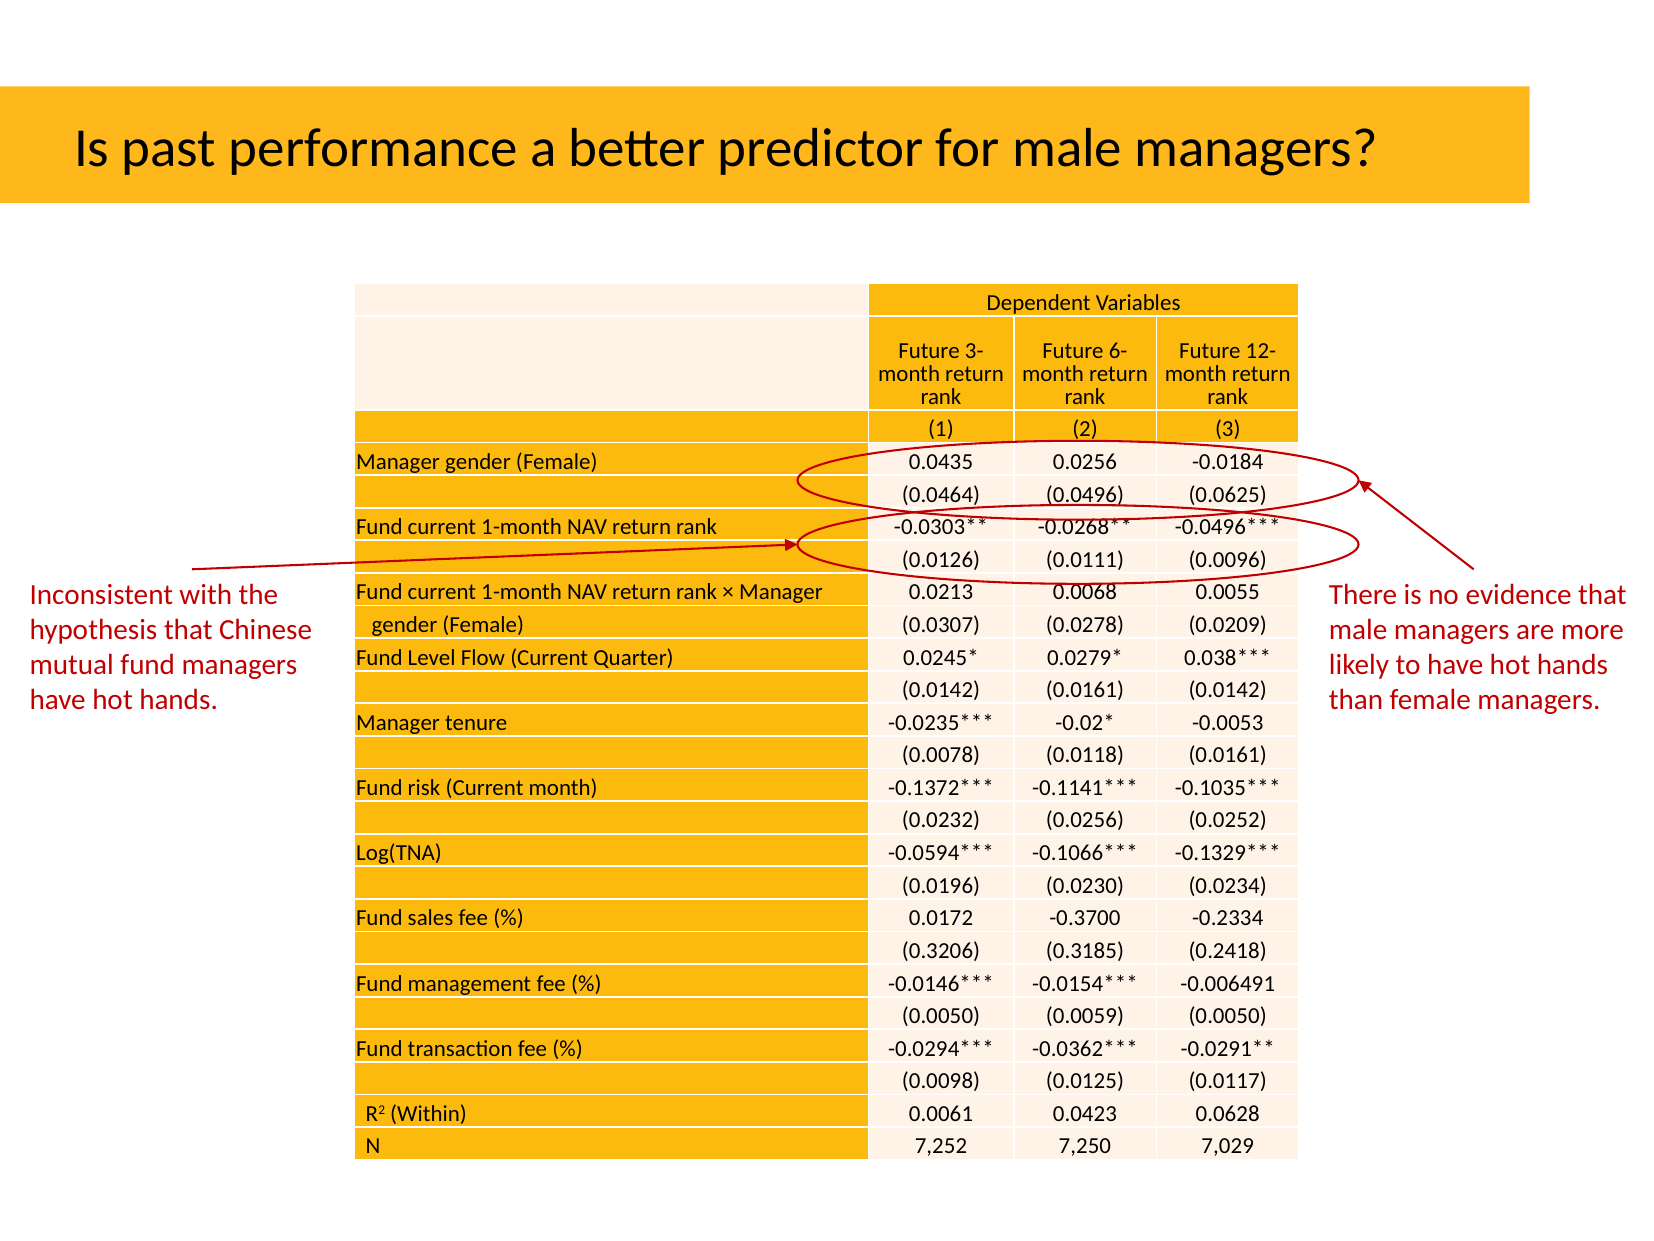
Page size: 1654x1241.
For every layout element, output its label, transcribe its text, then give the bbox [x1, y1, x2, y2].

table_cell 0.0055 [1157, 574, 1298, 605]
table_cell [355, 737, 868, 768]
table_cell 0.0061 [869, 1095, 1013, 1126]
table_cell (0.0234) [1157, 867, 1298, 898]
table_cell Fund Level Flow (Current Quarter) [355, 639, 868, 670]
table_cell (0.0278) [1015, 606, 1156, 637]
table_cell -0.02* [1015, 704, 1156, 735]
text_box There is no evidence that male managers are more likely to have hot hands than female managers. [1328, 575, 1654, 733]
table_cell (0.0232) [869, 802, 1013, 833]
table_cell (0.0230) [1015, 867, 1156, 898]
table_cell (0.0050) [869, 998, 1013, 1028]
table_cell -0.0294*** [869, 1030, 1013, 1061]
table_cell (0.0196) [869, 867, 1013, 898]
table_cell -0.1329*** [1157, 835, 1298, 865]
table_cell Fund risk (Current month) [355, 769, 868, 800]
table_cell Fund sales fee (%) [355, 900, 868, 931]
table_cell (0.0256) [1015, 802, 1156, 833]
table_cell 0.0423 [1015, 1095, 1156, 1126]
table_cell (0.0078) [869, 737, 1013, 768]
table_cell -0.1035*** [1157, 769, 1298, 800]
text_box Inconsistent with the hypothesis that Chinese mutual fund managers have hot hands. [29, 575, 355, 733]
table_cell -0.0362*** [1015, 1030, 1156, 1061]
table_cell 7,250 [1015, 1128, 1156, 1159]
table_cell (0.0161) [1157, 737, 1298, 768]
table_cell [355, 672, 868, 702]
table_cell Fund transaction fee (%) [355, 1030, 868, 1061]
table_cell (0.0125) [1015, 1063, 1156, 1094]
table_cell 0.0172 [869, 900, 1013, 931]
table_cell (0.0142) [1157, 672, 1298, 702]
text_box Is past performance a better predictor for male managers? [0, 86, 1530, 204]
table_cell (0.2418) [1157, 932, 1298, 963]
table_cell -0.1066*** [1015, 835, 1156, 865]
table_cell Log(TNA) [355, 835, 868, 865]
table_cell (0.0142) [869, 672, 1013, 702]
table_cell (2) [1015, 411, 1156, 440]
table_cell (0.0209) [1157, 606, 1298, 637]
table_cell Manager tenure [355, 704, 868, 735]
table_cell [355, 998, 868, 1028]
table_cell Fund current 1-month NAV return rank [355, 509, 868, 539]
table_cell Future 6-month return rank [1015, 317, 1156, 409]
table_cell -0.1141*** [1015, 769, 1156, 800]
table_cell (0.0050) [1157, 998, 1298, 1028]
table_cell Fund current 1-month NAV return rank × Manager [355, 574, 868, 605]
table_cell [801, 555, 858, 572]
table_cell 0.038*** [1157, 639, 1298, 670]
table_cell gender (Female) [355, 606, 868, 637]
table_cell [355, 317, 868, 409]
table_cell [355, 476, 853, 507]
table_cell -0.0053 [1157, 704, 1298, 735]
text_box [191, 544, 798, 570]
table_cell 0.0628 [1157, 1095, 1298, 1126]
table_cell -0.1372*** [869, 769, 1013, 800]
table_cell (0.0118) [1015, 737, 1156, 768]
table_cell (0.0059) [1015, 998, 1156, 1028]
table_cell (0.0161) [1015, 672, 1156, 702]
table_cell (0.0252) [1157, 802, 1298, 833]
table_cell [355, 932, 868, 963]
table_cell Future 12-month return rank [1157, 317, 1298, 409]
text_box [1358, 480, 1474, 570]
table_cell (0.3206) [869, 932, 1013, 963]
table_cell -0.0154*** [1015, 965, 1156, 996]
table_cell 0.0435 [869, 443, 937, 451]
table_cell [355, 867, 868, 898]
table_cell -0.0496*** [1267, 509, 1298, 517]
table_cell Manager gender (Female) [355, 443, 868, 474]
text_box [795, 438, 1361, 512]
table_cell (0.0117) [1157, 1063, 1298, 1094]
table_cell -0.0594*** [869, 835, 1013, 865]
table_cell 0.0213 [869, 574, 1013, 605]
table_cell -0.2334 [1157, 900, 1298, 931]
table_cell -0.0146*** [869, 965, 1013, 996]
table_cell (0.0098) [869, 1063, 1013, 1094]
table_cell -0.3700 [1015, 900, 1156, 931]
table_cell 0.0279* [1015, 639, 1156, 670]
table_cell N [355, 1128, 868, 1159]
table_cell R2 (Within) [355, 1095, 868, 1126]
table_cell 7,029 [1157, 1128, 1298, 1159]
table_cell 0.0245* [869, 639, 1013, 670]
table_cell 0.0068 [1015, 585, 1156, 605]
table_cell -0.0291** [1157, 1030, 1298, 1061]
table_header Dependent Variables [869, 284, 1298, 315]
table_cell -0.006491 [1157, 965, 1298, 996]
table_cell [355, 411, 868, 442]
table_cell (1) [869, 411, 1013, 442]
table_cell (0.0307) [869, 606, 1013, 637]
table_cell Fund management fee (%) [355, 965, 868, 996]
table_cell (3) [1157, 411, 1298, 442]
table_cell 7,252 [869, 1128, 1013, 1159]
table_cell (0.3185) [1015, 932, 1156, 963]
table_cell [355, 802, 868, 833]
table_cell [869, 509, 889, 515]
table_cell [355, 1063, 868, 1094]
table_cell -0.0235*** [869, 704, 1013, 735]
table_header [355, 284, 868, 315]
table_cell -0.0184 [1220, 443, 1298, 453]
text_box [795, 502, 1353, 586]
table_cell Future 3-month return rank [869, 317, 1013, 409]
